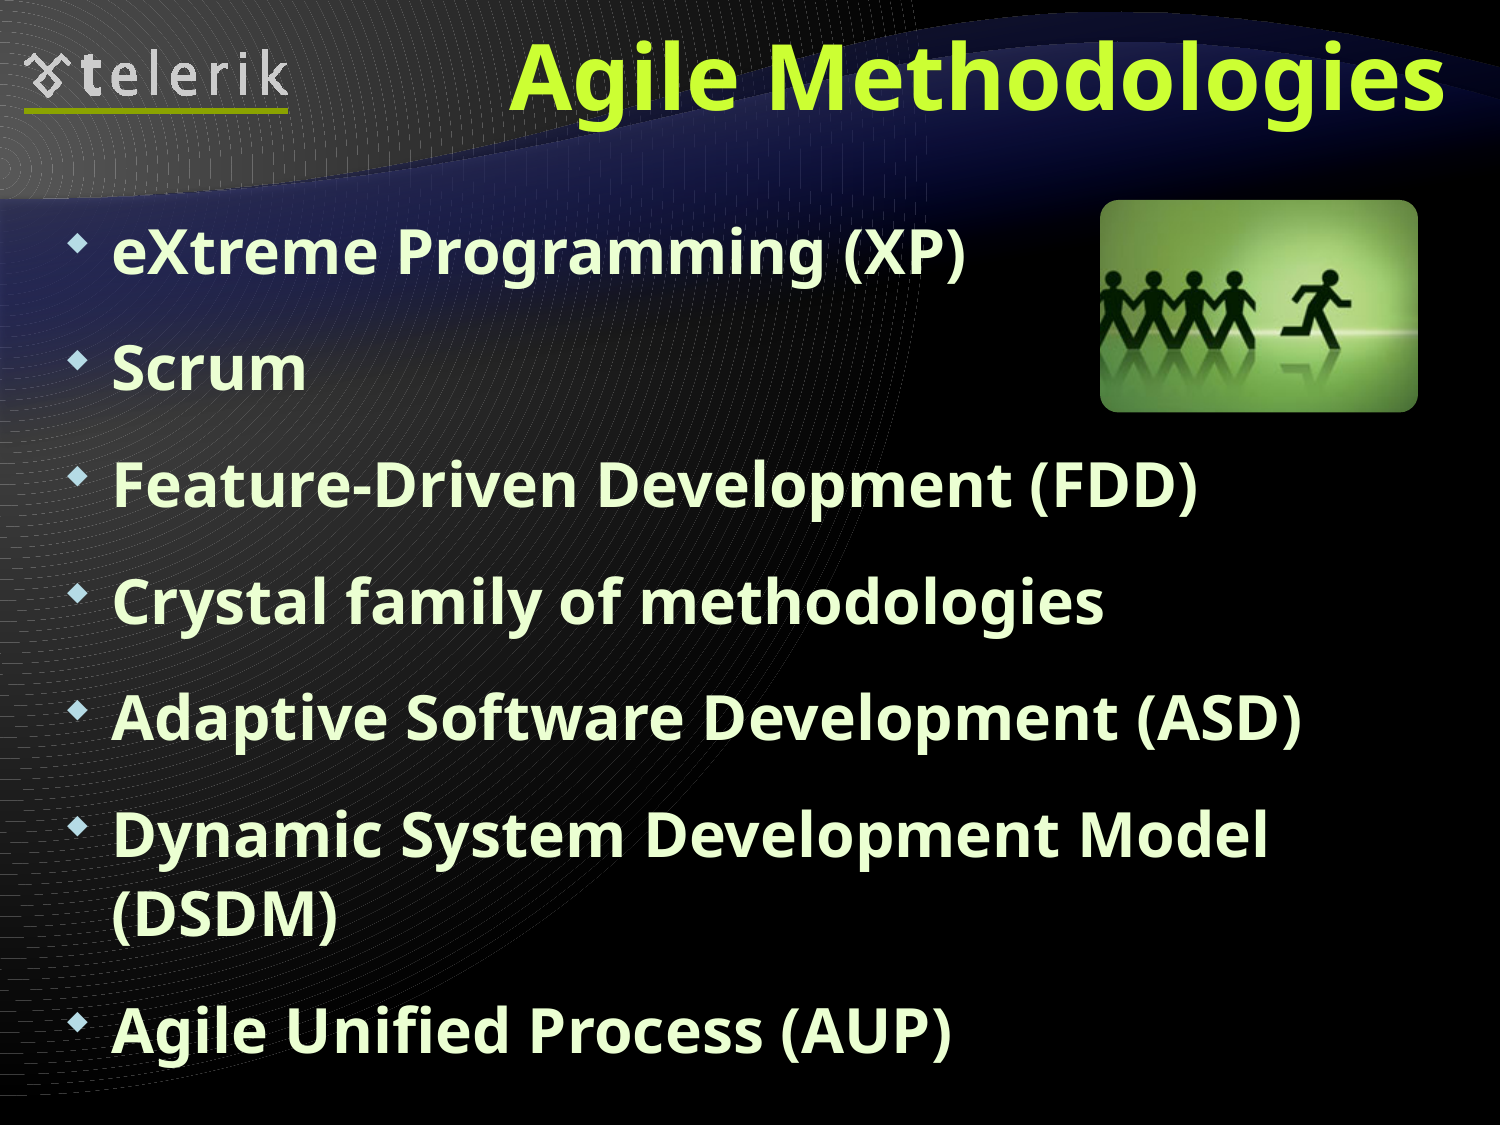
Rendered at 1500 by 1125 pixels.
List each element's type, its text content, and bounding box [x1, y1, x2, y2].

picture [24, 49, 288, 114]
title Agile Methodologies [300, 12, 1463, 163]
list eXtreme Programming (XP) Scrum Feature-Driven Development (FDD) Crystal family of methodologies Adaptive Software Development (ASD) Dynamic System Development Model (DSDM) Agile Unified Process (AUP) [50, 200, 1450, 1079]
picture [1099, 199, 1419, 413]
